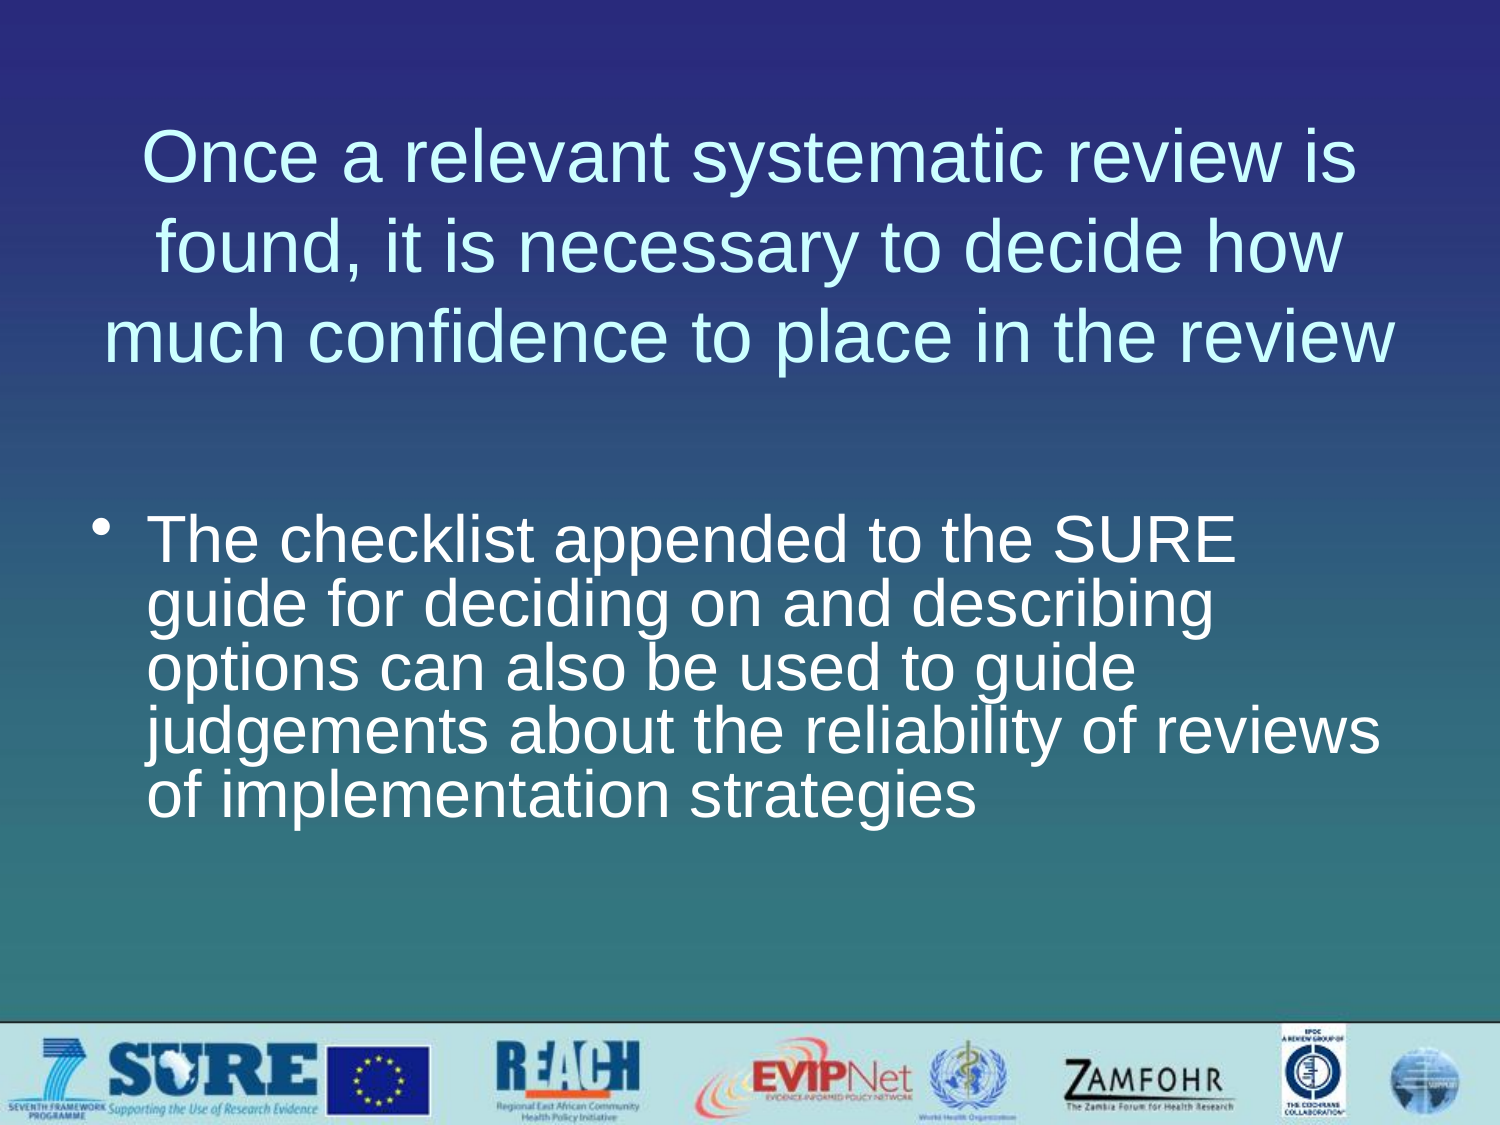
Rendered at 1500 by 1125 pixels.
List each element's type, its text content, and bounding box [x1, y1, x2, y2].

list The checklist appended to the SURE guide for deciding on and describing options can also be used to guide judgements about the reliability of reviews of implementation strategies [74, 503, 1426, 1006]
title Once a relevant systematic review is found, it is necessary to decide how much confidence to place in the review [74, 148, 1426, 337]
picture [0, 0, 1500, 1125]
